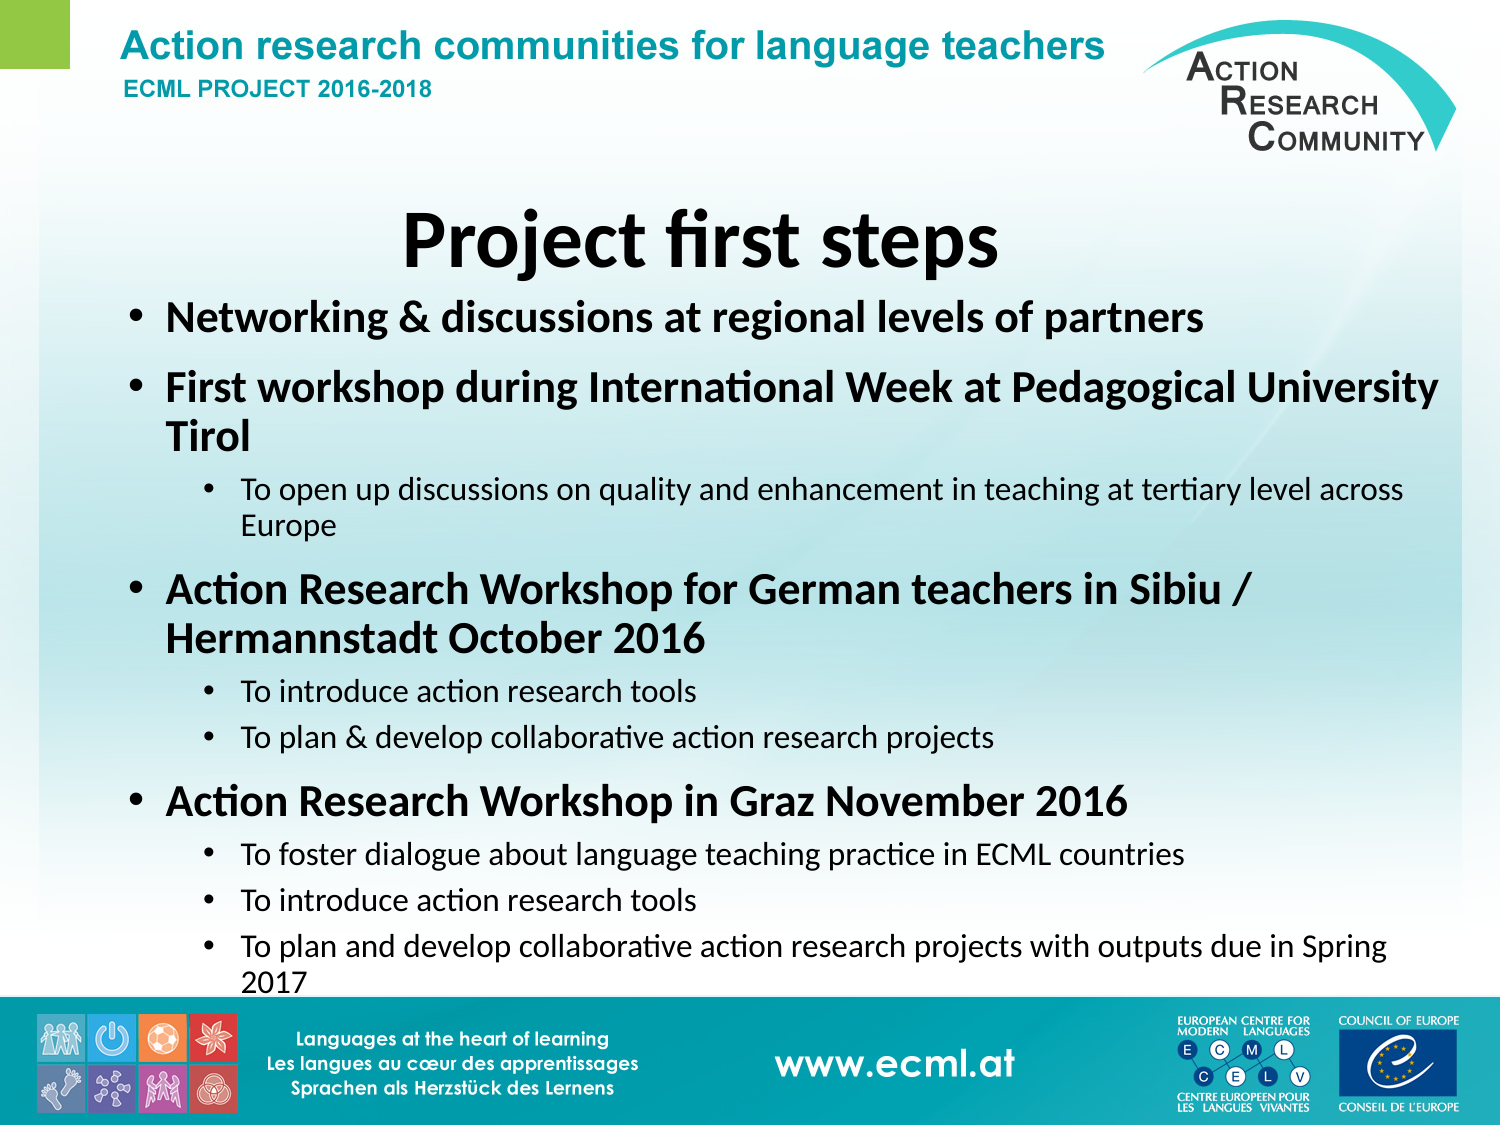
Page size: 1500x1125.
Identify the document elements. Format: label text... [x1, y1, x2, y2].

list Networking & discussions at regional levels of partners First workshop during International Week at Pedagogical University Tirol To open up discussions on quality and enhancement in teaching at tertiary level across Europe Action Research Workshop for German teachers in Sibiu / Hermannstadt October 2016 To introduce action research tools To plan & develop collaborative action research projects Action Research Workshop in Graz November 2016 To foster dialogue about language teaching practice in ECML countries To introduce action research tools To plan and develop collaborative action research projects with outputs due in Spring 2017 [113, 285, 1462, 1036]
picture [0, 0, 1500, 1125]
title Project first steps [216, 159, 1187, 285]
